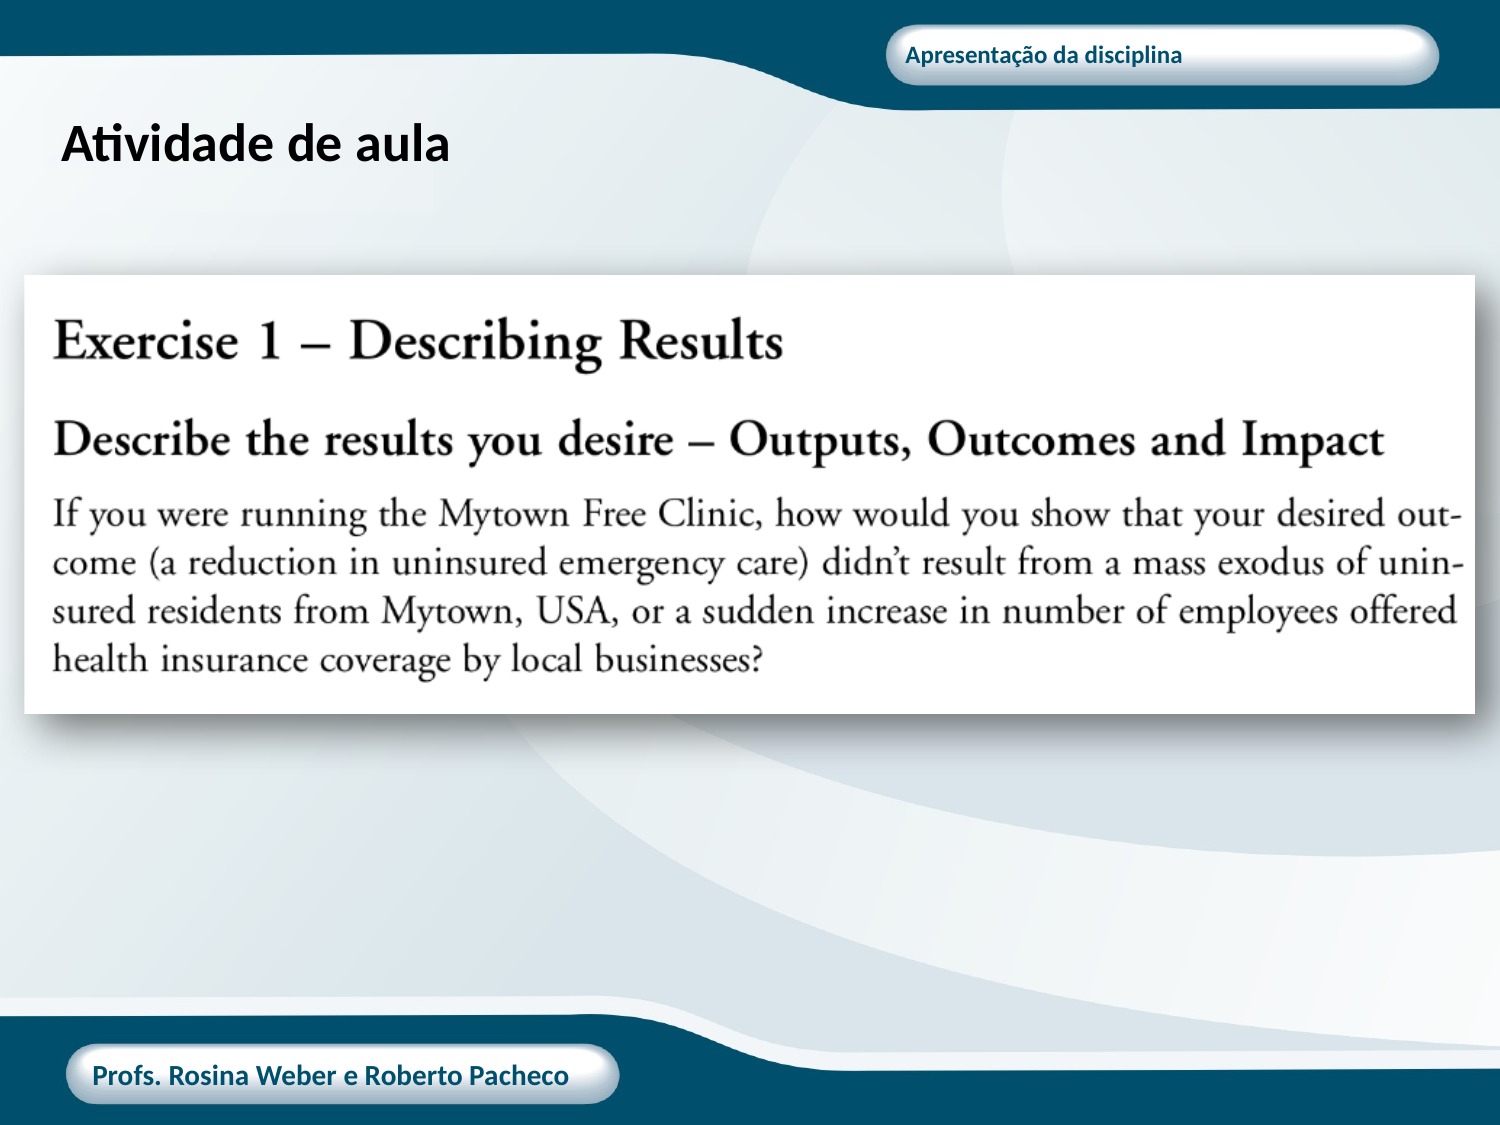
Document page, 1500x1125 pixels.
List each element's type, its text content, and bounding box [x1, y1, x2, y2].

title Atividade de aula [46, 99, 1397, 180]
picture [66, 1044, 619, 1104]
picture [0, 54, 1500, 1071]
picture [886, 25, 1439, 85]
